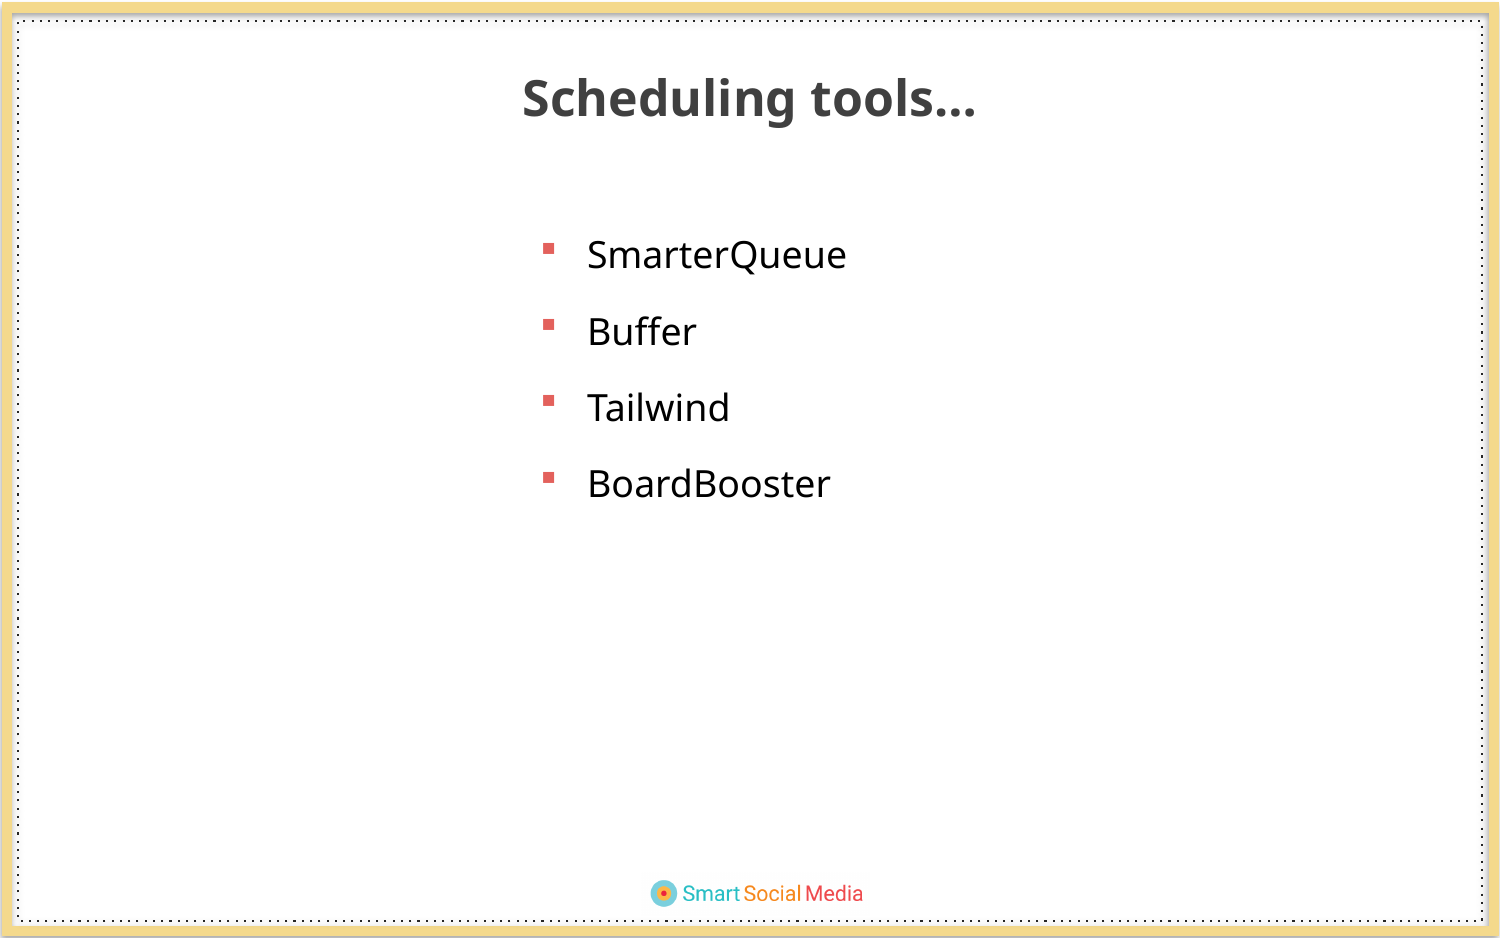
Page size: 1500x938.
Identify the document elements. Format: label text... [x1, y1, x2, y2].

text_box Scheduling tools… [57, 58, 1443, 134]
picture [641, 872, 870, 916]
text_box SmarterQueue Buffer Tailwind BoardBooster [525, 223, 916, 513]
